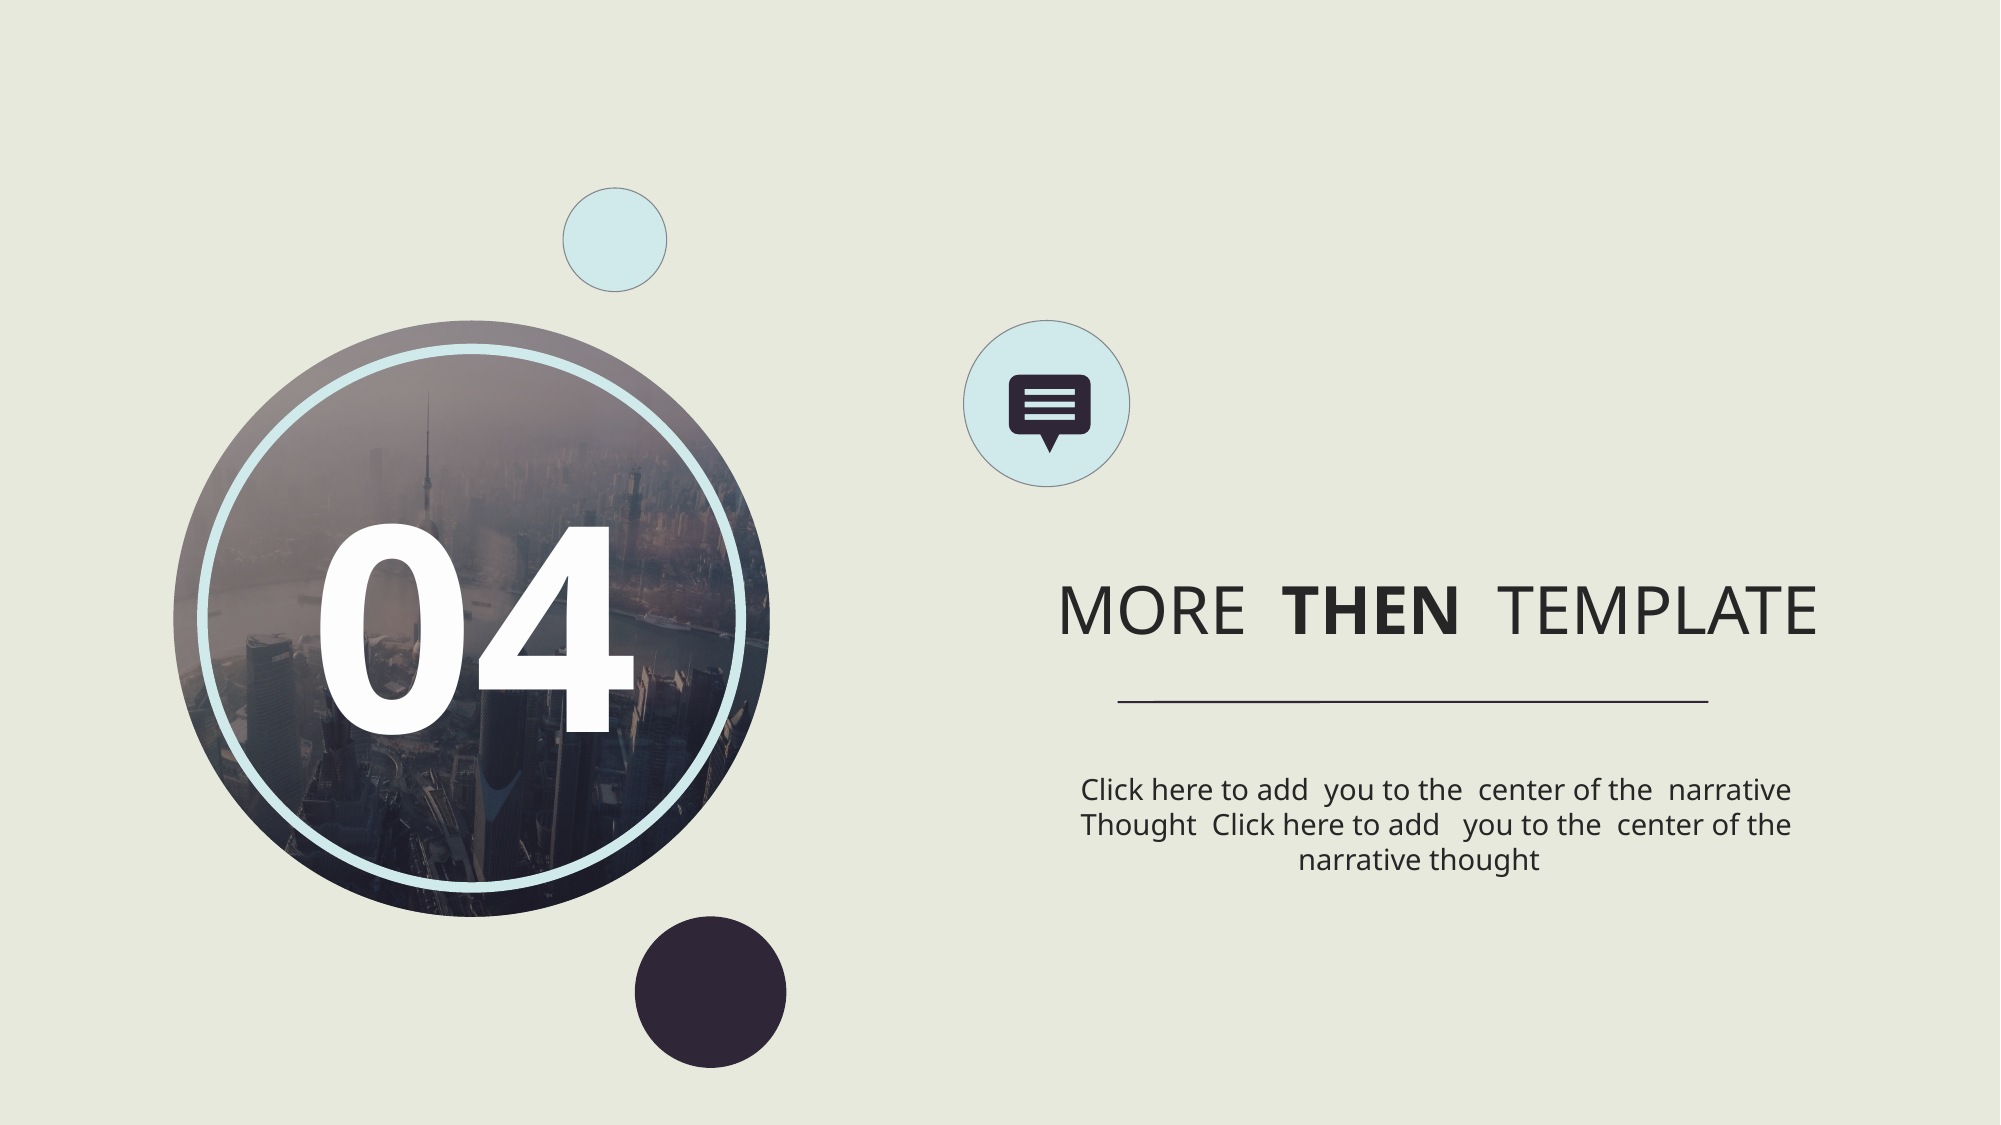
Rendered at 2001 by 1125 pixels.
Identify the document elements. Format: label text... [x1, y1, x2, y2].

text_box Click here to add you to the center of the narrative Thought Click here to add you to the center of the narrative thought [1065, 684, 1815, 884]
text_box MORE THEN TEMPLATE [1011, 560, 1835, 656]
text_box [963, 320, 1130, 487]
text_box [1008, 374, 1091, 454]
text_box [563, 187, 667, 292]
text_box [173, 320, 770, 917]
text_box [634, 916, 787, 1068]
text_box [202, 348, 741, 888]
text_box 04 [295, 437, 655, 798]
